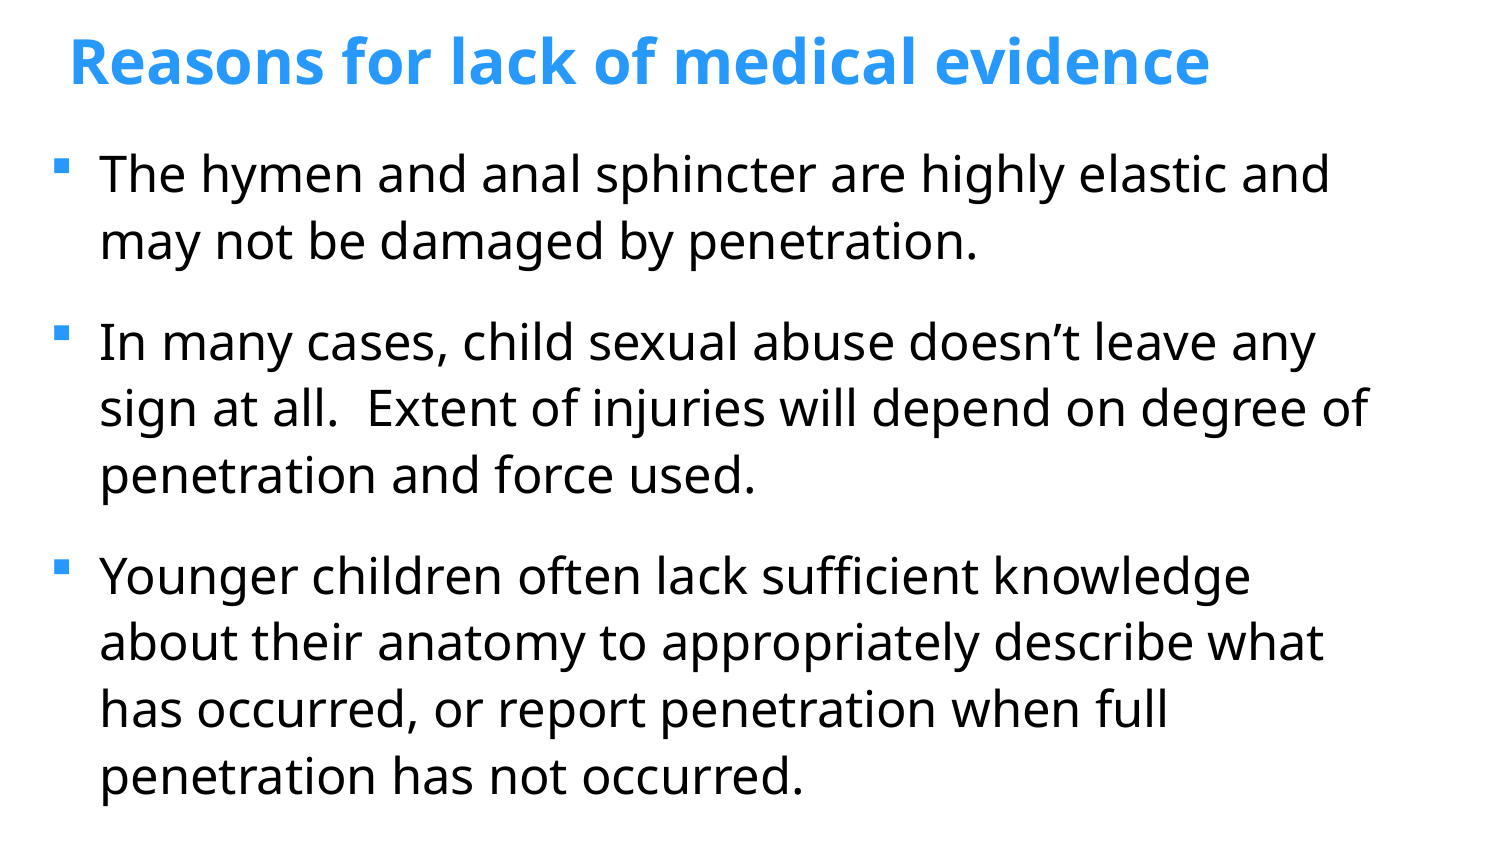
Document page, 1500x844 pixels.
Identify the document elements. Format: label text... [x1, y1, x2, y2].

list The hymen and anal sphincter are highly elastic and may not be damaged by penetration. In many cases, child sexual abuse doesn’t leave any sign at all. Extent of injuries will depend on degree of penetration and force used. Younger children often lack sufficient knowledge about their anatomy to appropriately describe what has occurred, or report penetration when full penetration has not occurred. [35, 128, 1416, 818]
title Reasons for lack of medical evidence [53, 0, 1465, 129]
